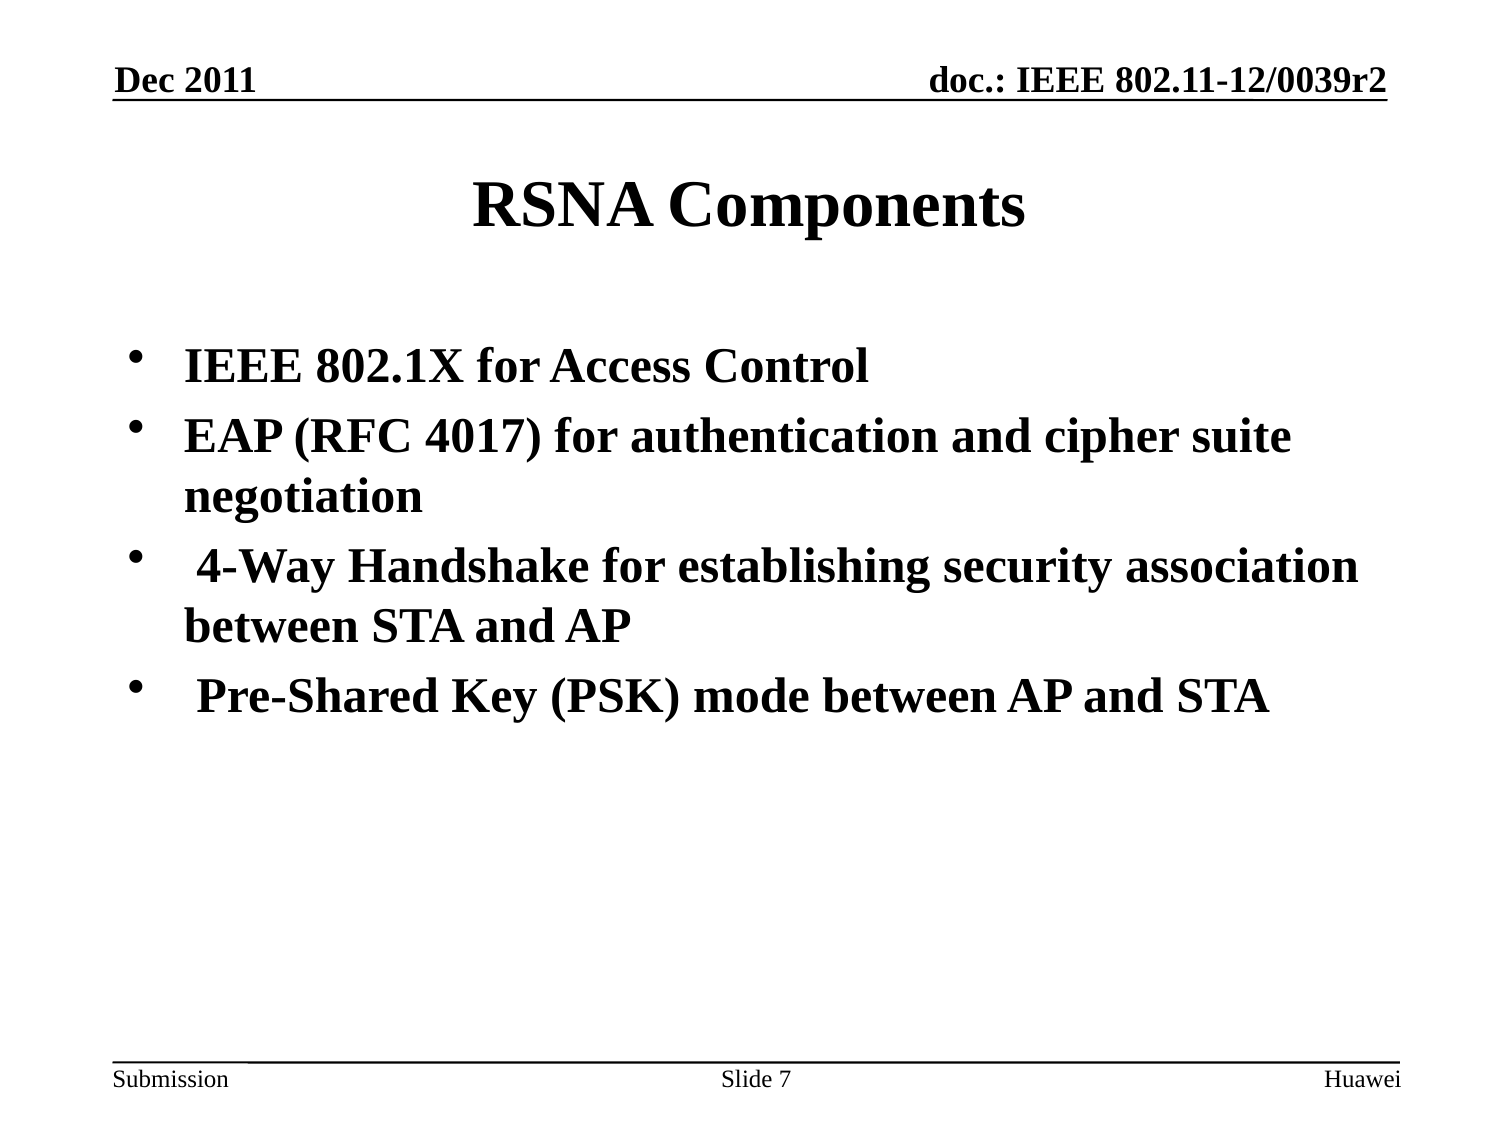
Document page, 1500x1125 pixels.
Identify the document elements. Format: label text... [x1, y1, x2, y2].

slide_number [114, 54, 259, 101]
title RSNA Components [112, 112, 1388, 288]
footer Huawei [1322, 1061, 1402, 1093]
slide_number Slide 7 [712, 1061, 800, 1093]
list IEEE 802.1X for Access Control EAP (RFC 4017) for authentication and cipher suite negotiation 4-Way Handshake for establishing security association between STA and AP Pre-Shared Key (PSK) mode between AP and STA [112, 324, 1388, 1001]
